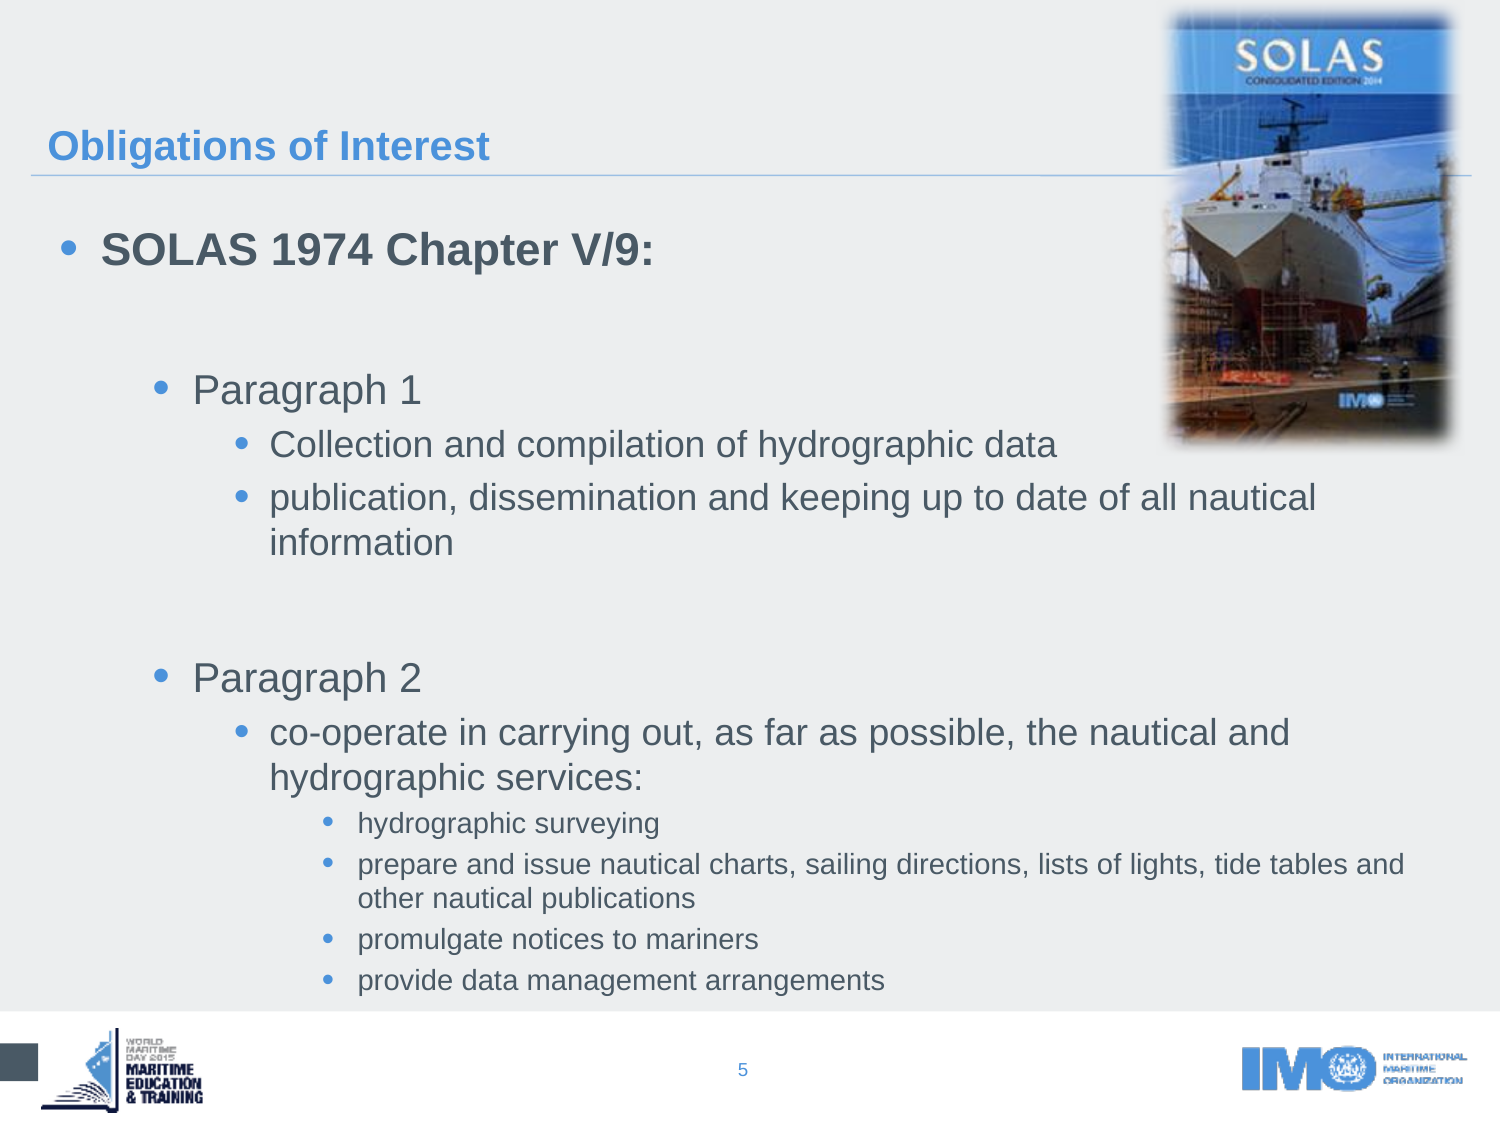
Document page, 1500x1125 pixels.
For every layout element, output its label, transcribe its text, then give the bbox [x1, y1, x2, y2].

list SOLAS 1974 Chapter V/9: Paragraph 1 Collection and compilation of hydrographic data publication, dissemination and keeping up to date of all nautical information Paragraph 2 co-operate in carrying out, as far as possible, the nautical and hydrographic services: hydrographic surveying prepare and issue nautical charts, sailing directions, lists of lights, tide tables and other nautical publications promulgate notices to mariners provide data management arrangements [34, 212, 1466, 1000]
picture [1156, 0, 1466, 457]
title Obligations of Interest [34, 36, 1151, 176]
picture [41, 1028, 206, 1113]
picture [1227, 1032, 1483, 1106]
